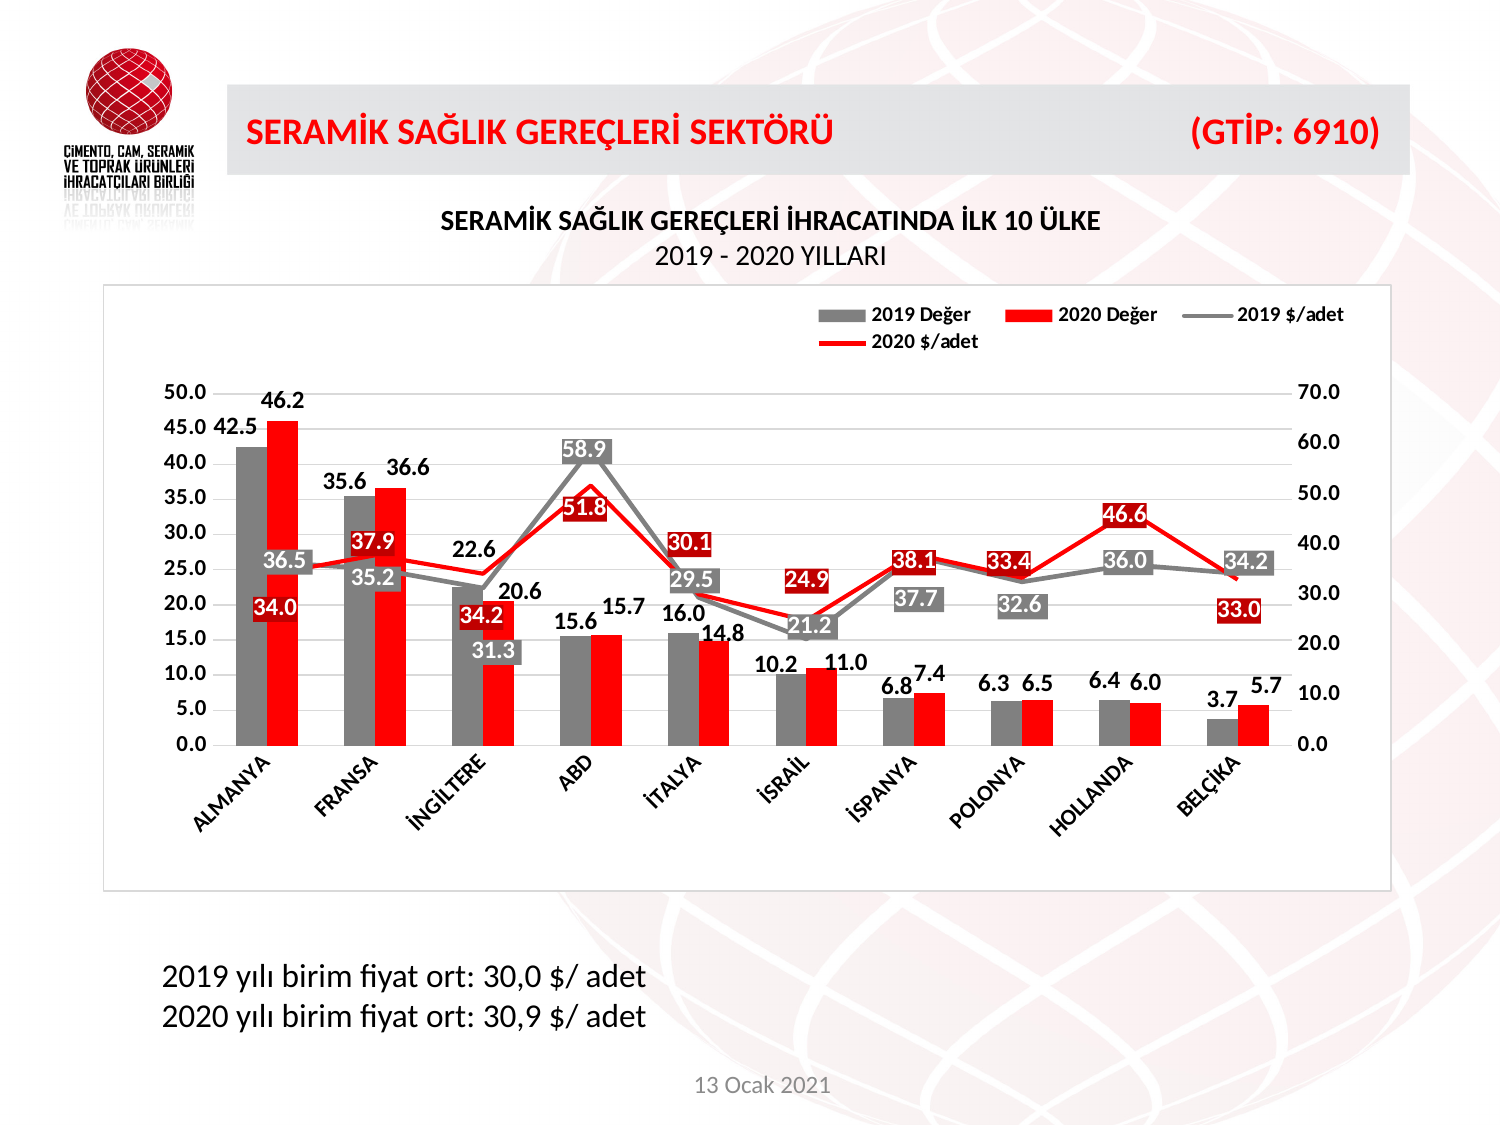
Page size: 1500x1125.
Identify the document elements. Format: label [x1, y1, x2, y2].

picture [0, 0, 1500, 1125]
chart [102, 284, 1392, 893]
